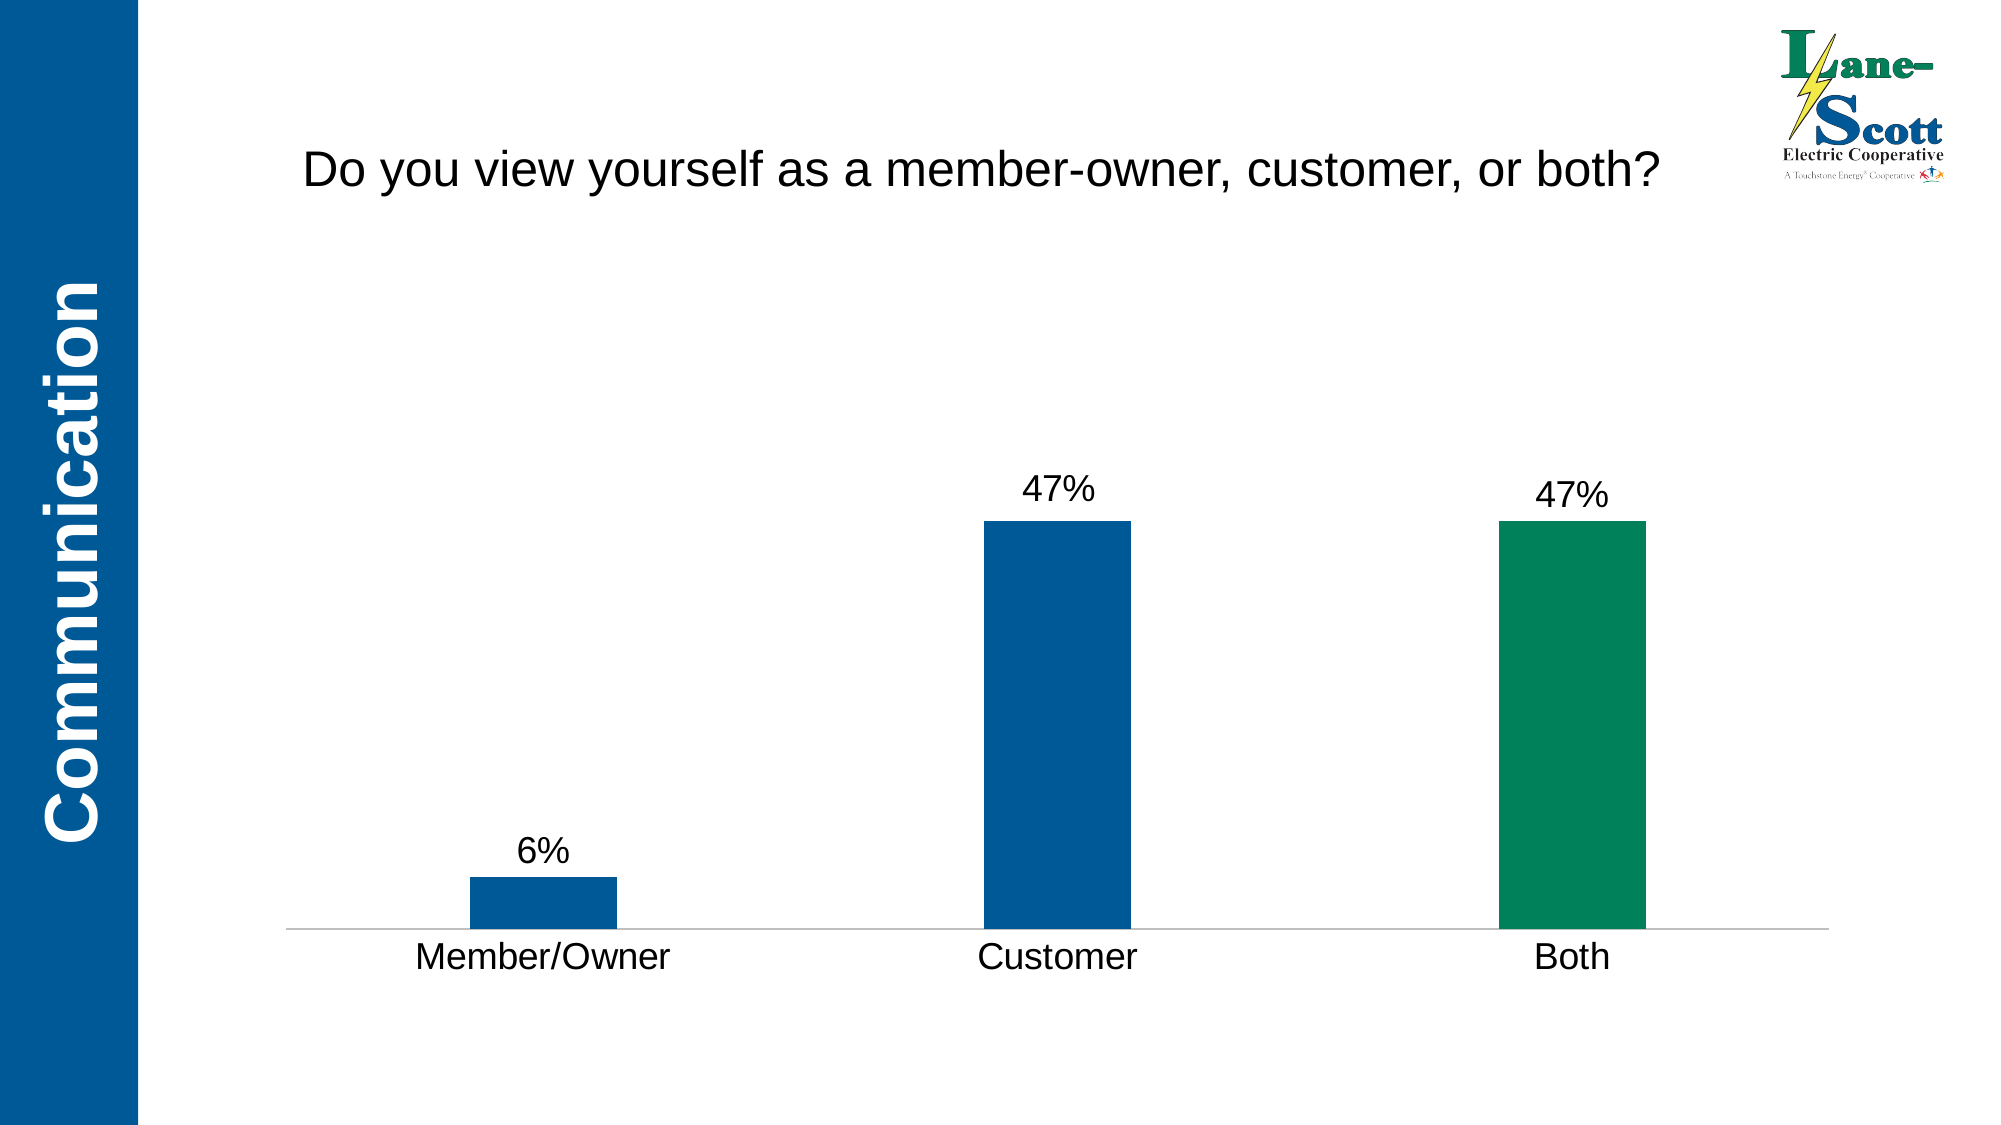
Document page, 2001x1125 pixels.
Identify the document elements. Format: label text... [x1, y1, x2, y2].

text_box Communication [0, 0, 139, 1125]
chart [284, 223, 1831, 996]
picture [1781, 30, 1944, 183]
text_box Do you view yourself as a member-owner, customer, or both? [252, 129, 1713, 204]
